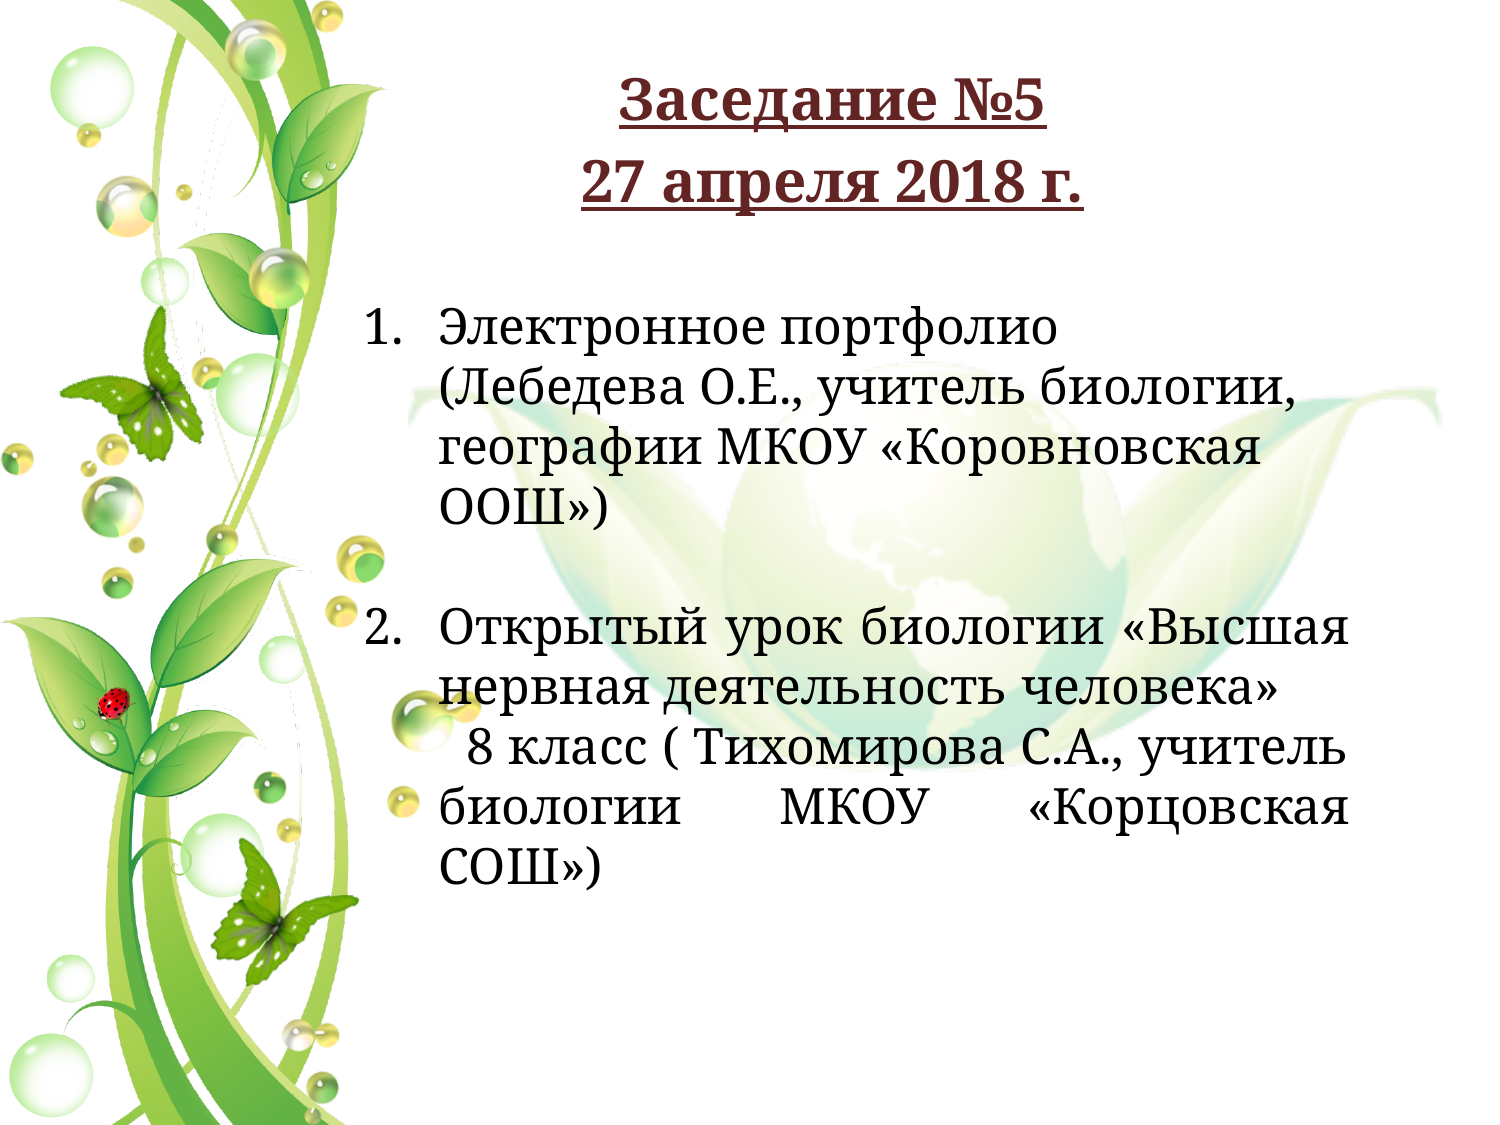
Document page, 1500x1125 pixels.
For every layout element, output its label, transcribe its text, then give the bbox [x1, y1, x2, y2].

text_box Электронное портфолио (Лебедева О.Е., учитель биологии, географии МКОУ «Коровновская ООШ») Открытый урок биологии «Высшая нервная деятельность человека» 8 класс ( Тихомирова С.А., учитель биологии МКОУ «Корцовская СОШ») [348, 287, 1365, 903]
text_box Заседание №5 27 апреля 2018 г. [348, 54, 1317, 222]
picture [0, 0, 482, 1125]
